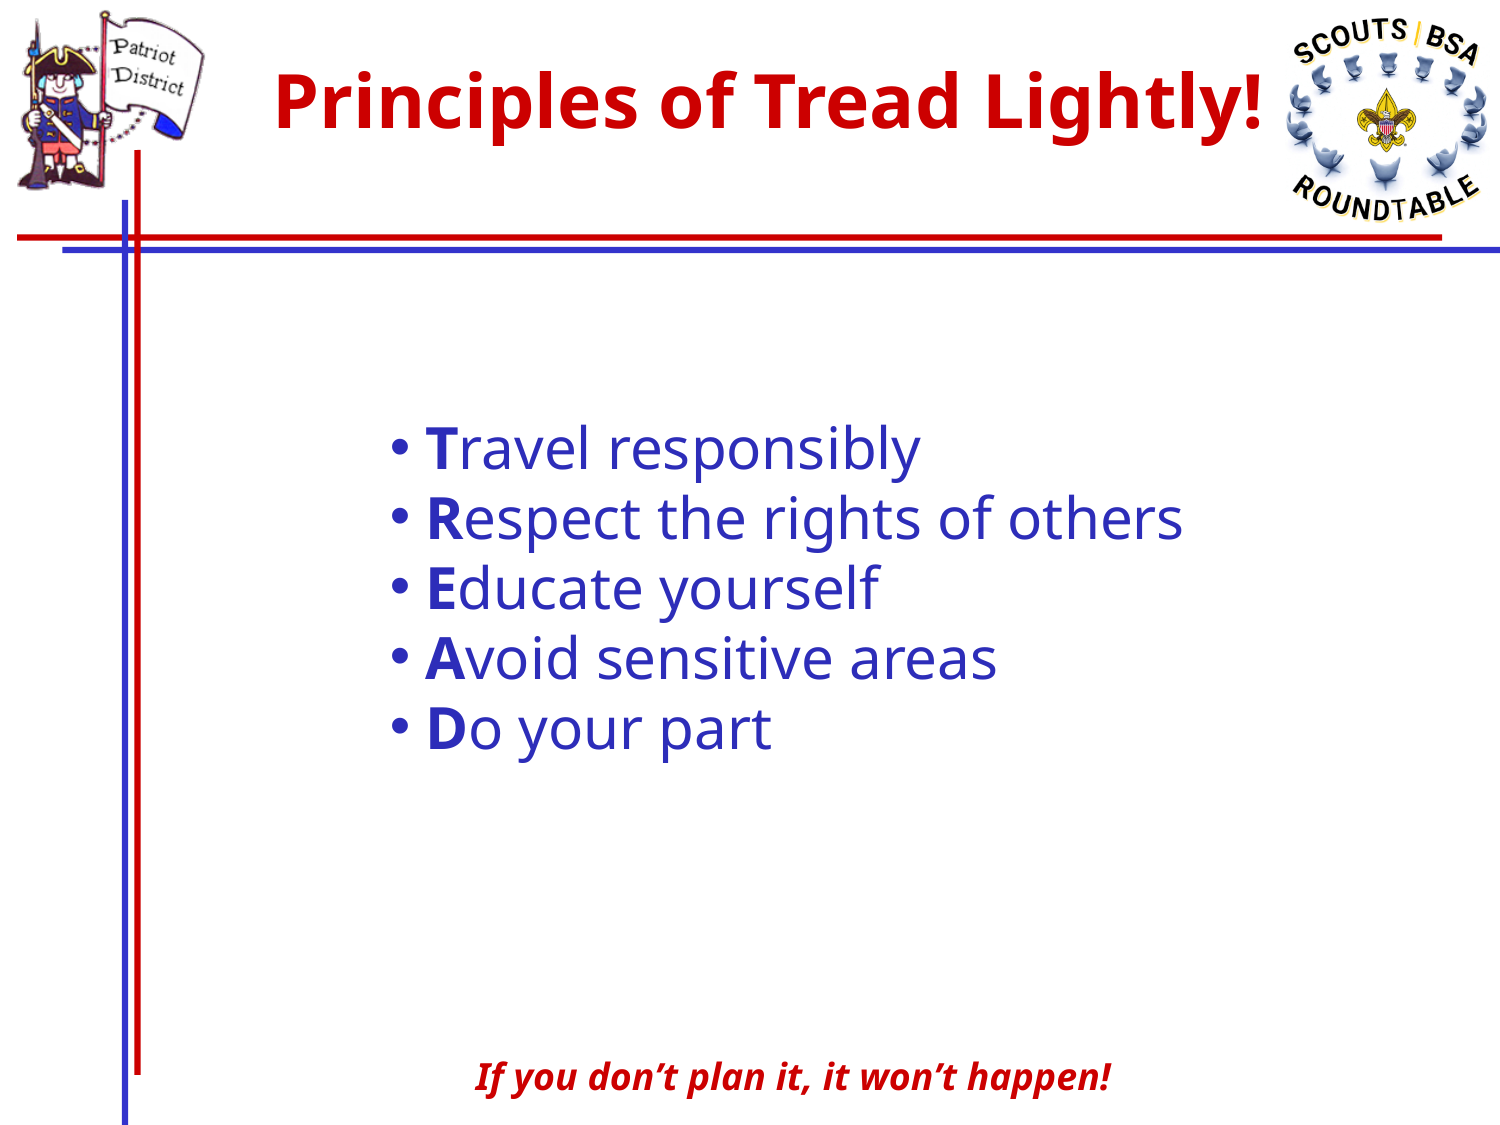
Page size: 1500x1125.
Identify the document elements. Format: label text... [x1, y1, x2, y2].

picture [3, 3, 217, 199]
text_box Travel responsibly Respect the rights of others Educate yourself Avoid sensitive areas Do your part [375, 403, 1325, 769]
title Principles of Tread Lightly! [224, 49, 1313, 238]
picture [1285, 15, 1490, 224]
